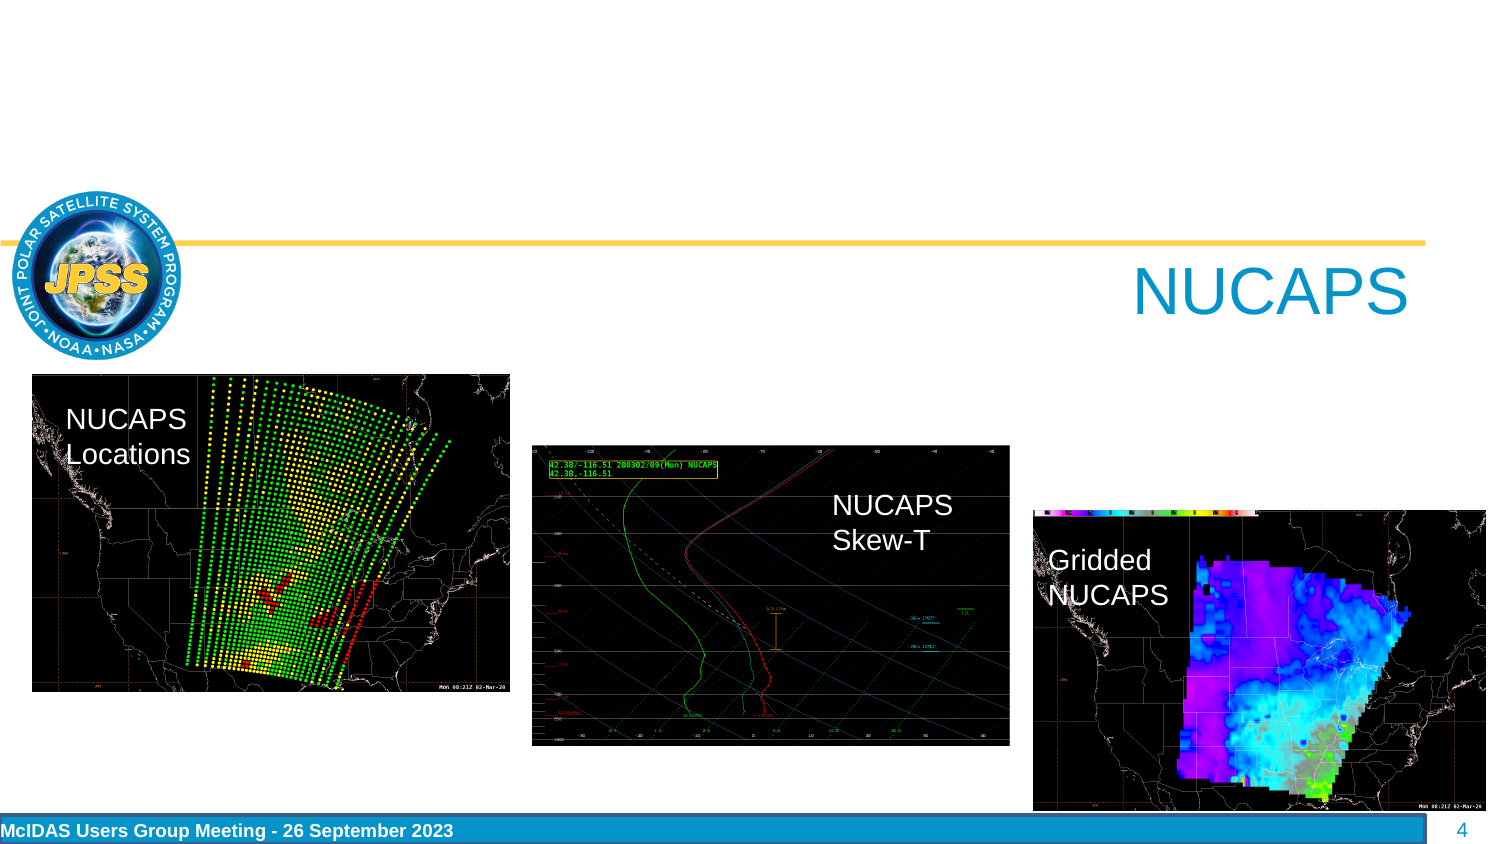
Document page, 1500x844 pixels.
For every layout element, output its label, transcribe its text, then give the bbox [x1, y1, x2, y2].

picture [32, 211, 162, 341]
picture [1032, 509, 1486, 811]
picture [12, 287, 82, 360]
picture [108, 191, 181, 261]
picture [32, 374, 511, 692]
title NUCAPS [450, 240, 1426, 375]
picture [532, 445, 1011, 747]
picture [111, 290, 181, 360]
picture [12, 191, 85, 264]
